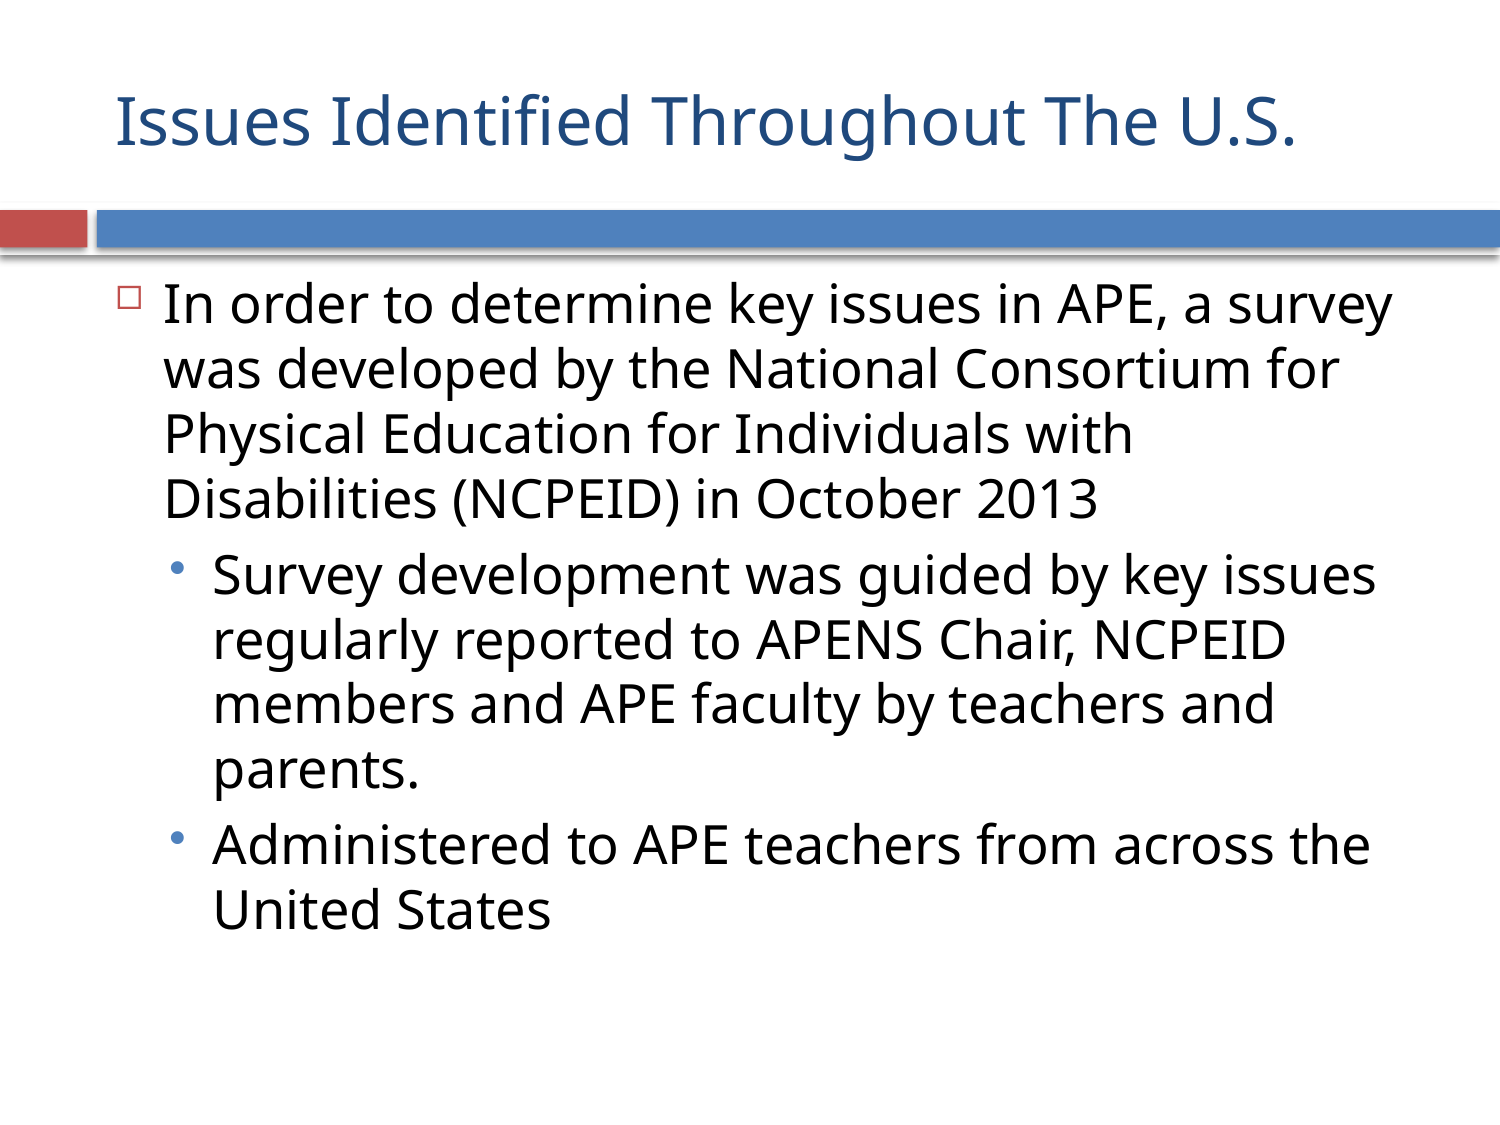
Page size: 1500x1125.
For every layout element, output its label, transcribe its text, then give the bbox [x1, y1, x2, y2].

list In order to determine key issues in APE, a survey was developed by the National Consortium for Physical Education for Individuals with Disabilities (NCPEID) in October 2013 Survey development was guided by key issues regularly reported to APENS Chair, NCPEID members and APE faculty by teachers and parents. Administered to APE teachers from across the United States [100, 262, 1438, 1000]
title Issues Identified Throughout The U.S. [100, 37, 1438, 200]
